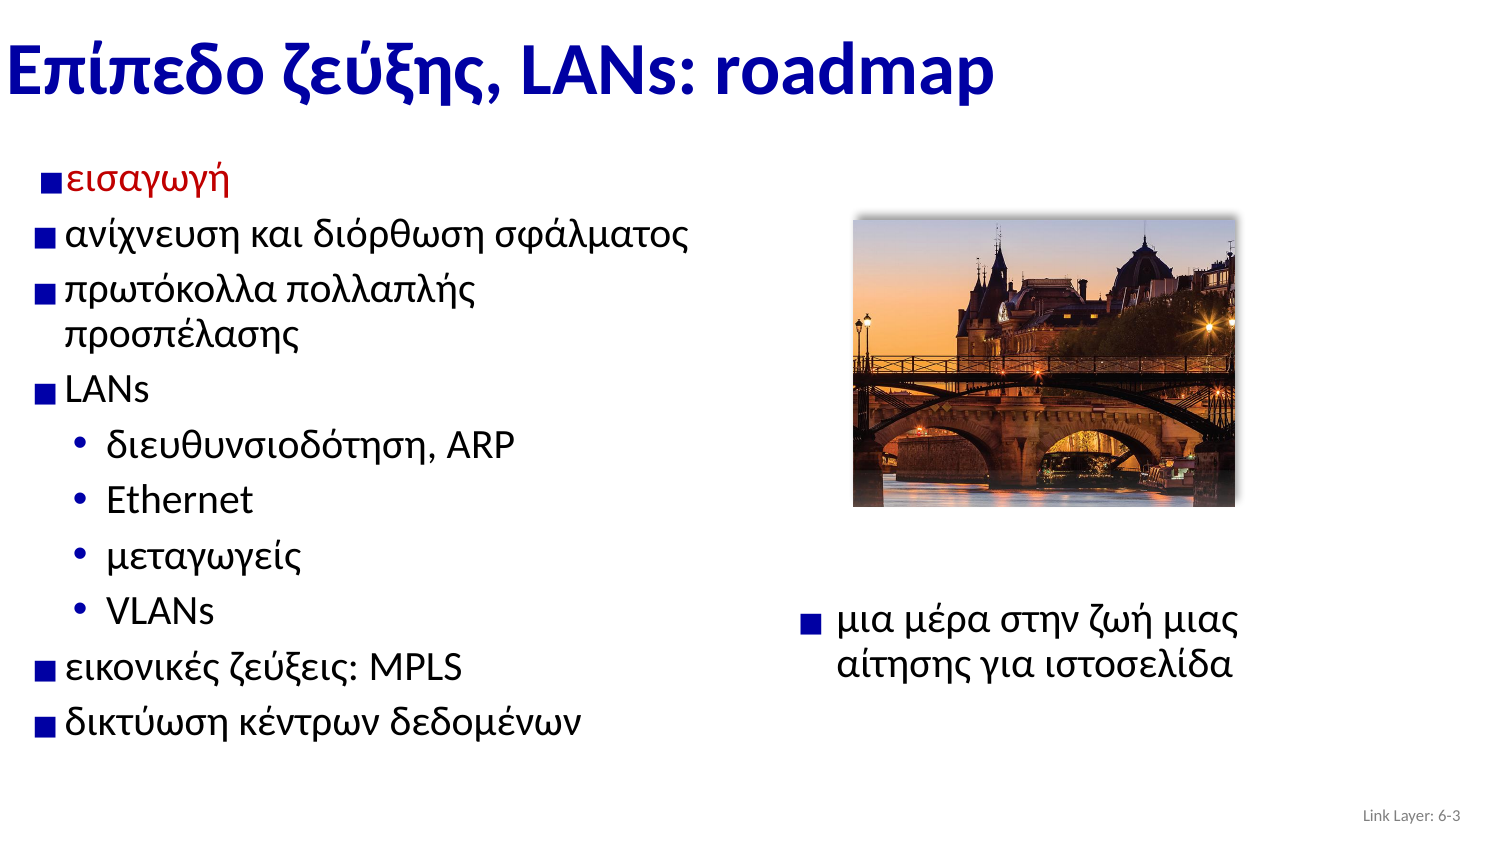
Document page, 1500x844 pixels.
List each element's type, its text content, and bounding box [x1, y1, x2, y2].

text_box εισαγωγή ανίχνευση και διόρθωση σφάλματος πρωτόκολλα πολλαπλής προσπέλασης LANs διευθυνσιοδότηση, ARP Ethernet μεταγωγείς VLANs εικονικές ζεύξεις: MPLS δικτύωση κέντρων δεδομένων [17, 150, 704, 771]
text_box μια μέρα στην ζωή μιας αίτησης για ιστοσελίδα [768, 591, 1393, 712]
slide_number Link Layer: 6-‹#› [1134, 792, 1472, 838]
picture [852, 220, 1236, 507]
title Επίπεδο ζεύξης, LANs: roadmap [0, 15, 1290, 126]
